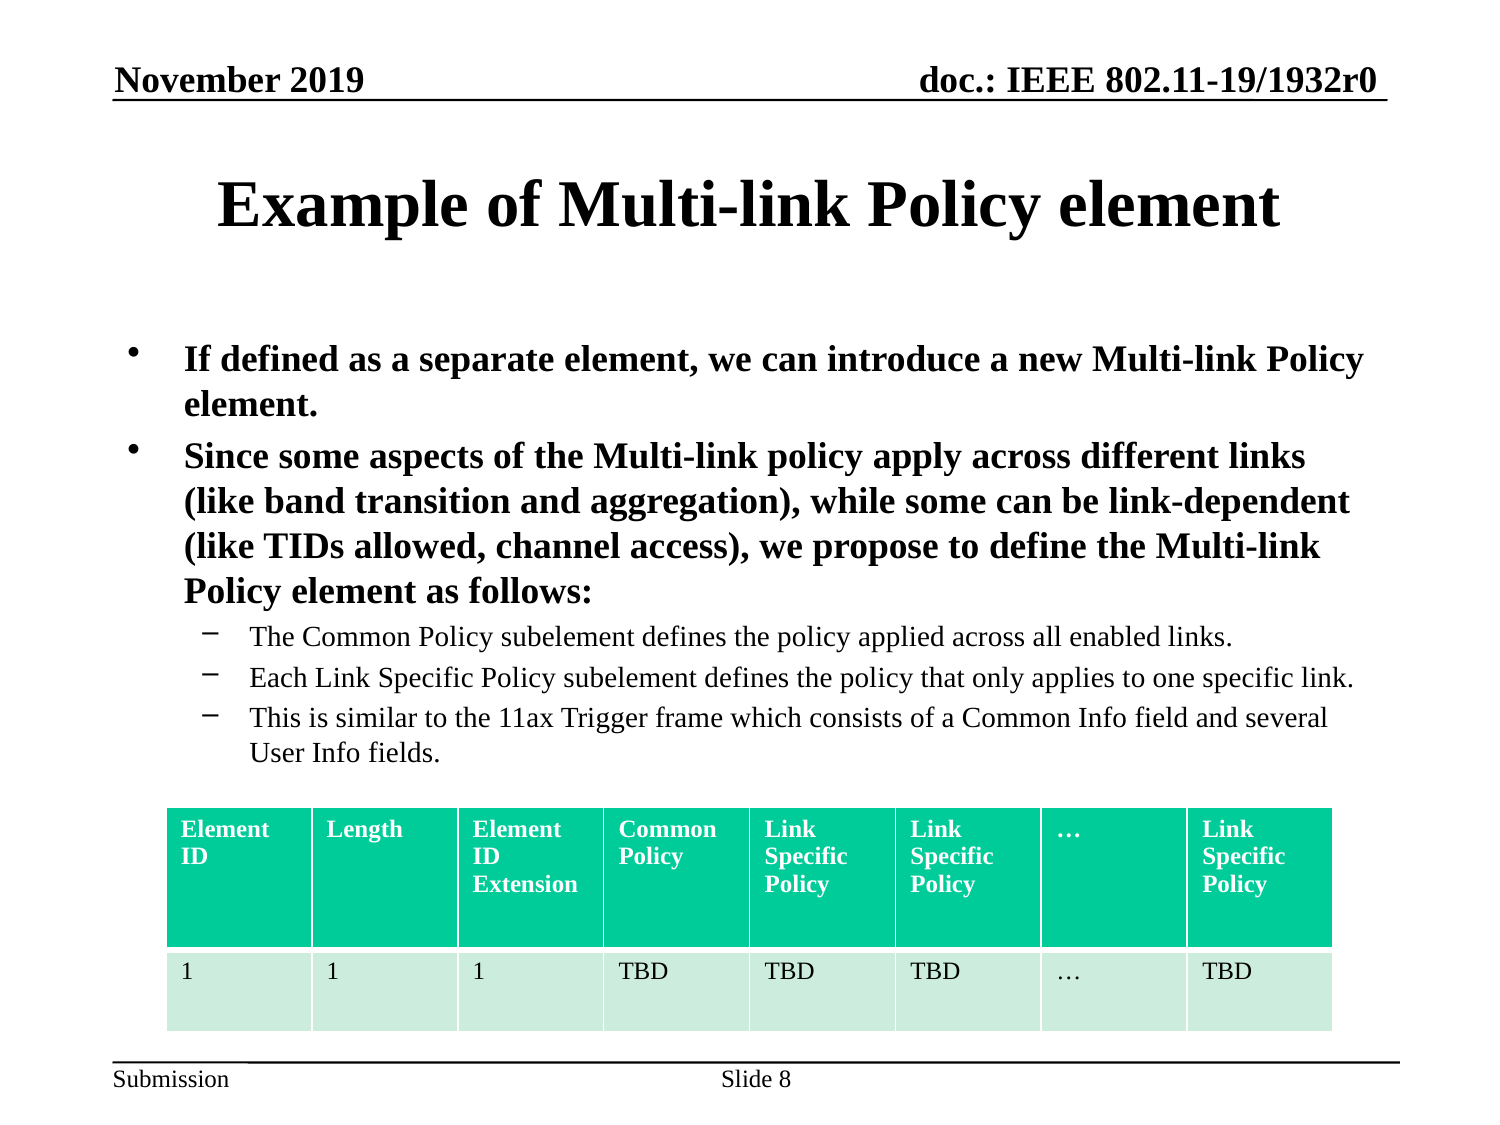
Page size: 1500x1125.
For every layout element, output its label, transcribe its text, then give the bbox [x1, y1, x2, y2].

title Example of Multi-link Policy element [112, 112, 1388, 288]
table_cell TBD [896, 953, 1040, 1031]
table_cell 1 [313, 953, 457, 1031]
table_cell TBD [750, 953, 895, 1031]
table_cell TBD [604, 953, 749, 1031]
table_header Element ID Extension [459, 808, 603, 947]
table_header Link Specific Policy [750, 808, 895, 947]
table_header Link Specific Policy [1188, 808, 1332, 947]
table_header … [1042, 808, 1186, 947]
table_cell … [1042, 953, 1186, 1031]
table_cell TBD [1188, 953, 1332, 1031]
table_header Length [313, 808, 457, 947]
table_header Element ID [167, 808, 311, 947]
slide_number Slide 8 [712, 1061, 800, 1093]
list If defined as a separate element, we can introduce a new Multi-link Policy element. Since some aspects of the Multi-link policy apply across different links (like band transition and aggregation), while some can be link-dependent (like TIDs allowed, channel access), we propose to define the Multi-link Policy element as follows: The Common Policy subelement defines the policy applied across all enabled links. Each Link Specific Policy subelement defines the policy that only applies to one specific link. This is similar to the 11ax Trigger frame which consists of a Common Info field and several User Info fields. [112, 326, 1388, 1002]
table_cell 1 [167, 953, 311, 1031]
table_header Common Policy [604, 808, 749, 947]
table_header Link Specific Policy [896, 808, 1040, 947]
table_cell 1 [459, 953, 603, 1031]
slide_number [114, 54, 368, 101]
